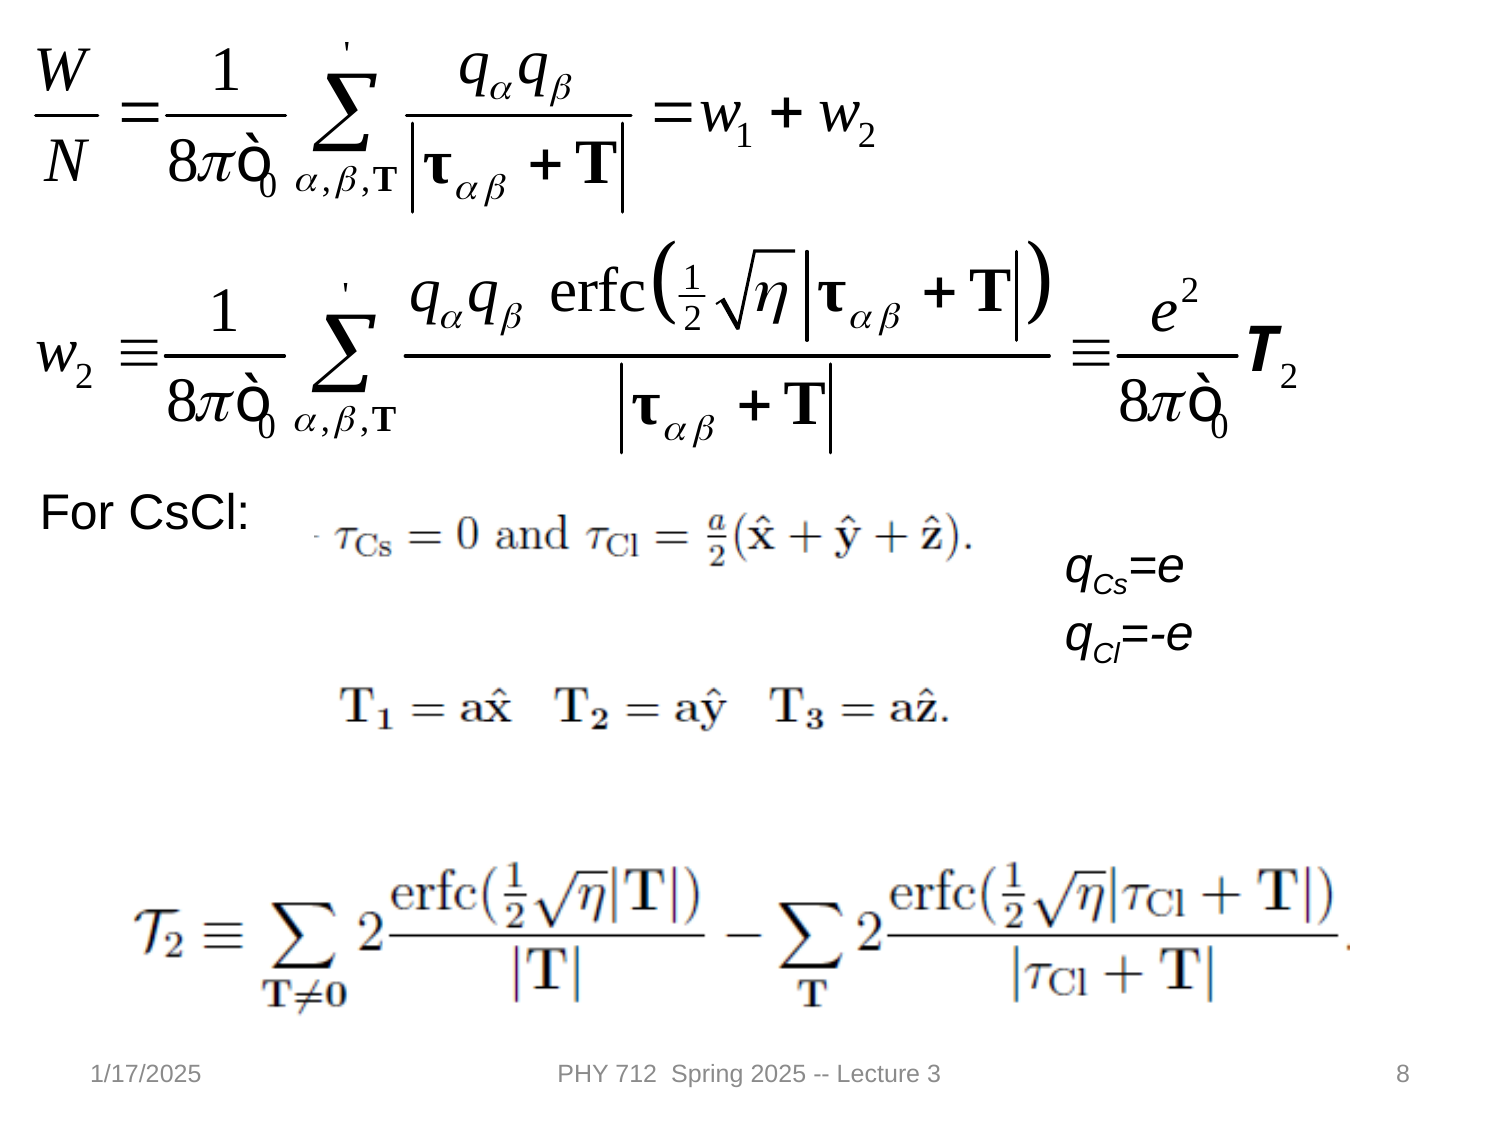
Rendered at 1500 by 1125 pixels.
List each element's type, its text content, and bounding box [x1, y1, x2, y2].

text_box qCs=e qCl=-e [1049, 524, 1413, 737]
text_box For CsCl: [24, 473, 309, 547]
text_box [24, 22, 1314, 466]
picture [99, 822, 1351, 1057]
footer PHY 712 Spring 2025 -- Lecture 3 [512, 1065, 988, 1103]
slide_number 8 [1074, 1042, 1425, 1103]
picture [314, 460, 988, 796]
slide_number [75, 1042, 425, 1103]
